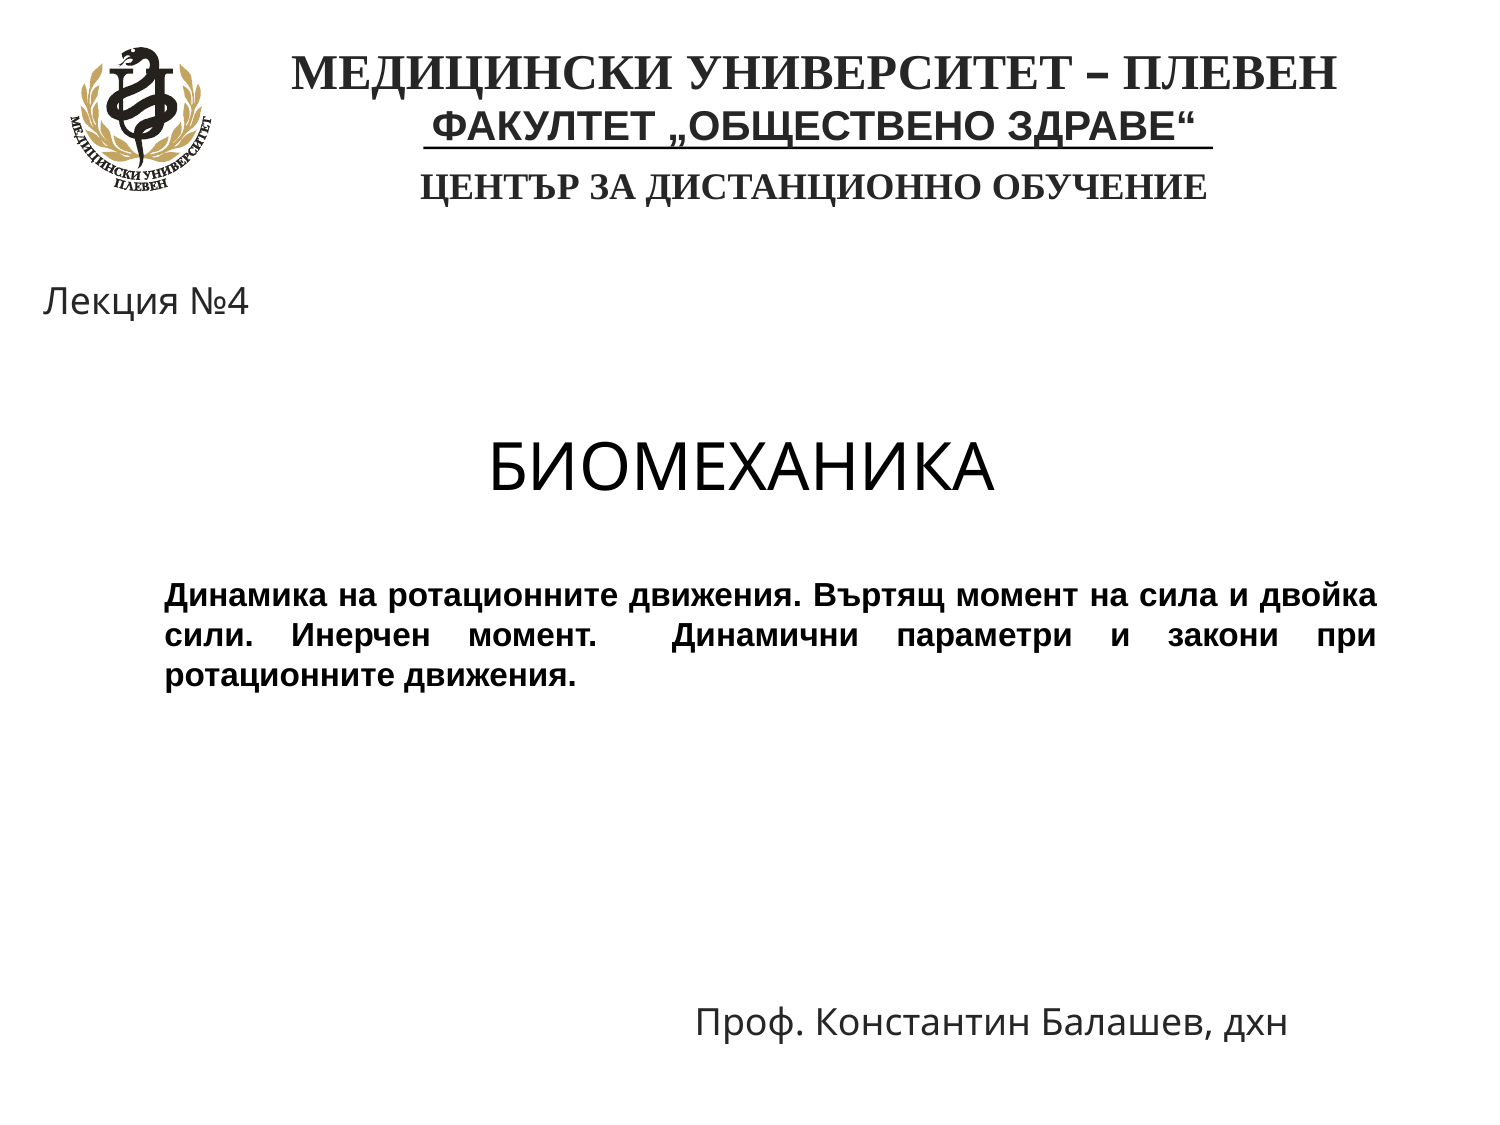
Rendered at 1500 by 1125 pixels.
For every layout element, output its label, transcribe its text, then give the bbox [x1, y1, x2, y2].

text_box МЕДИЦИНСКИ УНИВЕРСИТЕТ – ПЛЕВЕН ФАКУЛТЕТ „ОБЩЕСТВЕНО ЗДРАВЕ“ ЦЕНТЪР ЗА ДИСТАНЦИОННО ОБУЧЕНИЕ [0, 31, 1490, 264]
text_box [70, 46, 212, 192]
text_box Проф. Константин Балашев, дхн [694, 990, 1467, 1051]
text_box Динамика на ротационните движения. Въртящ момент на сила и двойка сили. Инерчен момент. Динамични параметри и закони при ротационните движения. [149, 566, 1394, 701]
text_box Лекция №4 [43, 269, 367, 330]
text_box БИОМЕХАНИКА [374, 416, 1125, 512]
